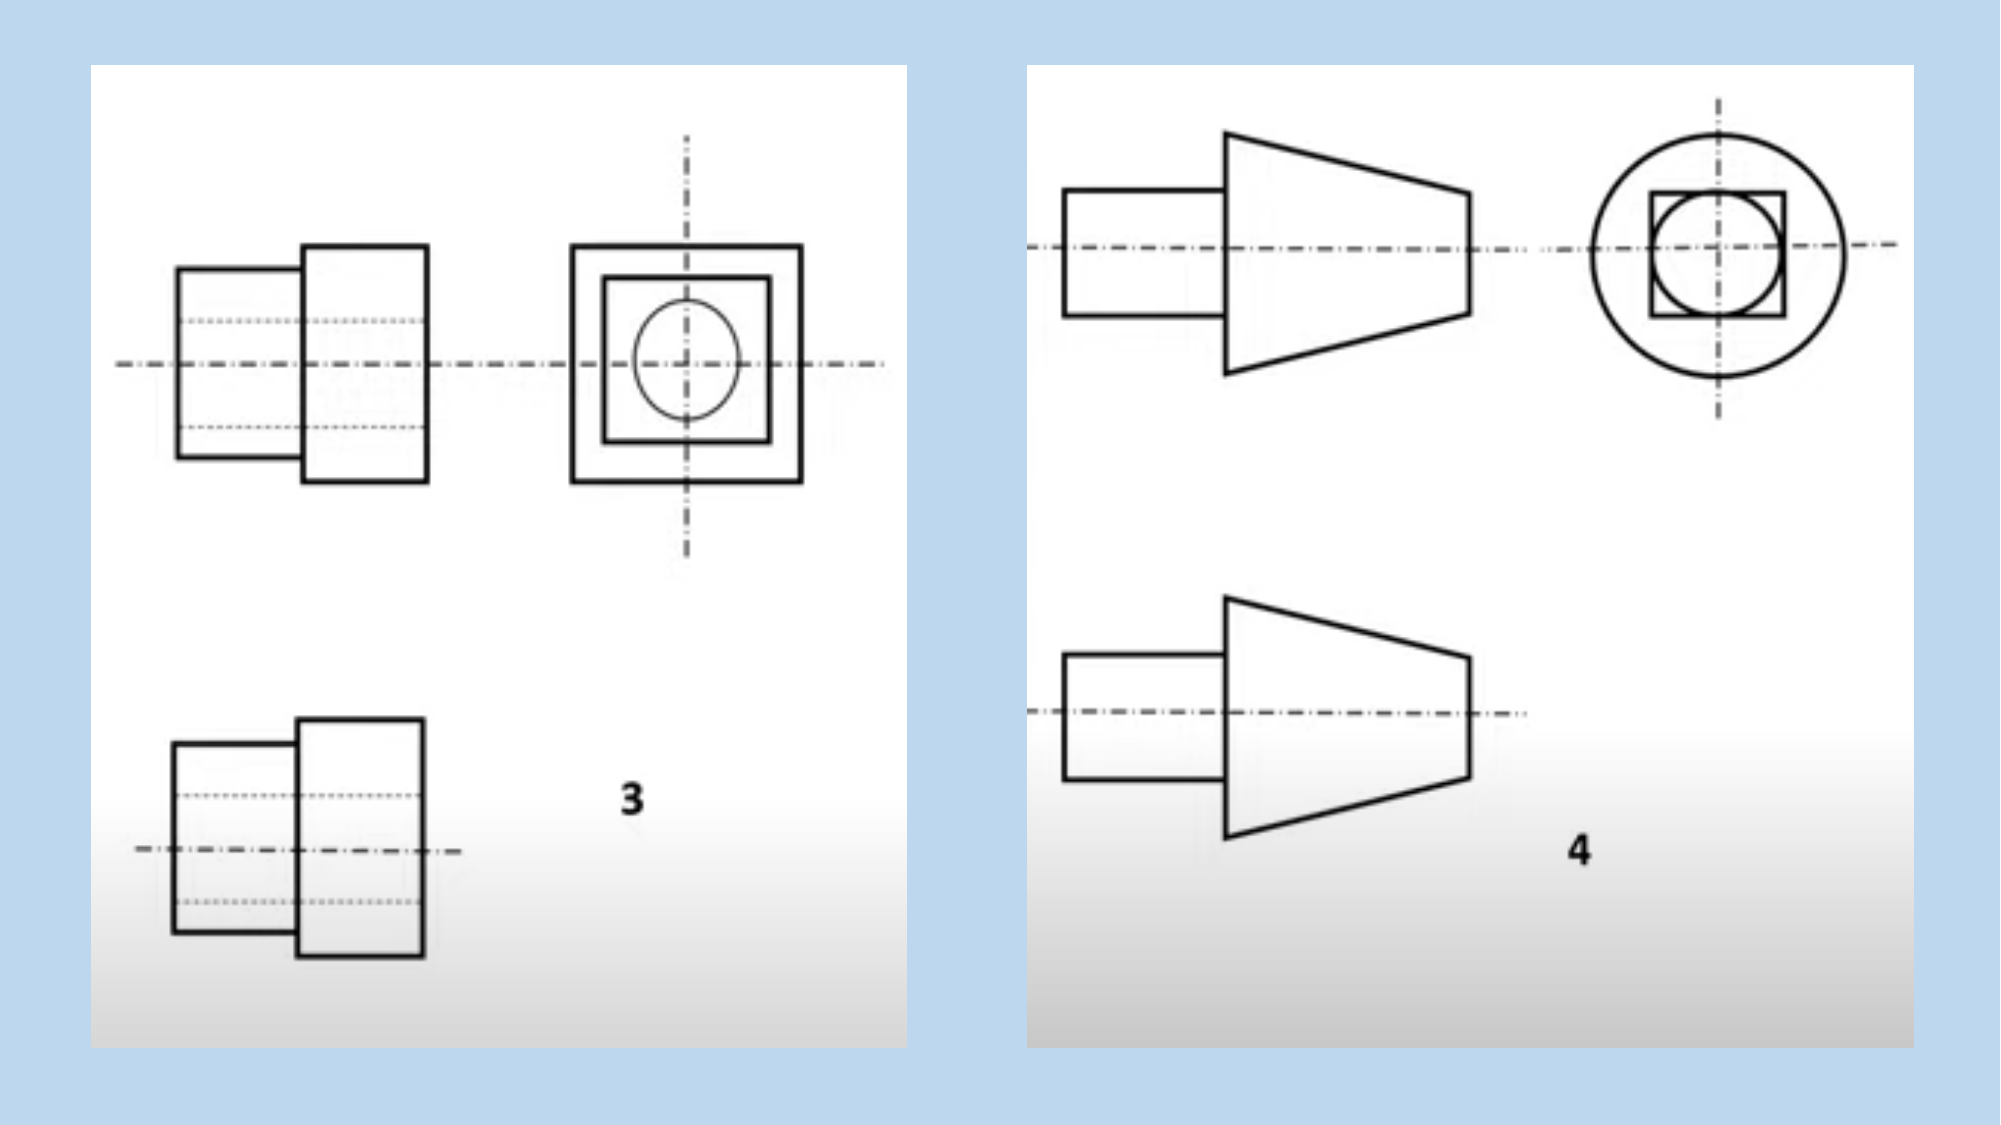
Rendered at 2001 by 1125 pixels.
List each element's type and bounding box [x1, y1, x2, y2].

picture [91, 65, 907, 1048]
picture [1027, 65, 1914, 1048]
